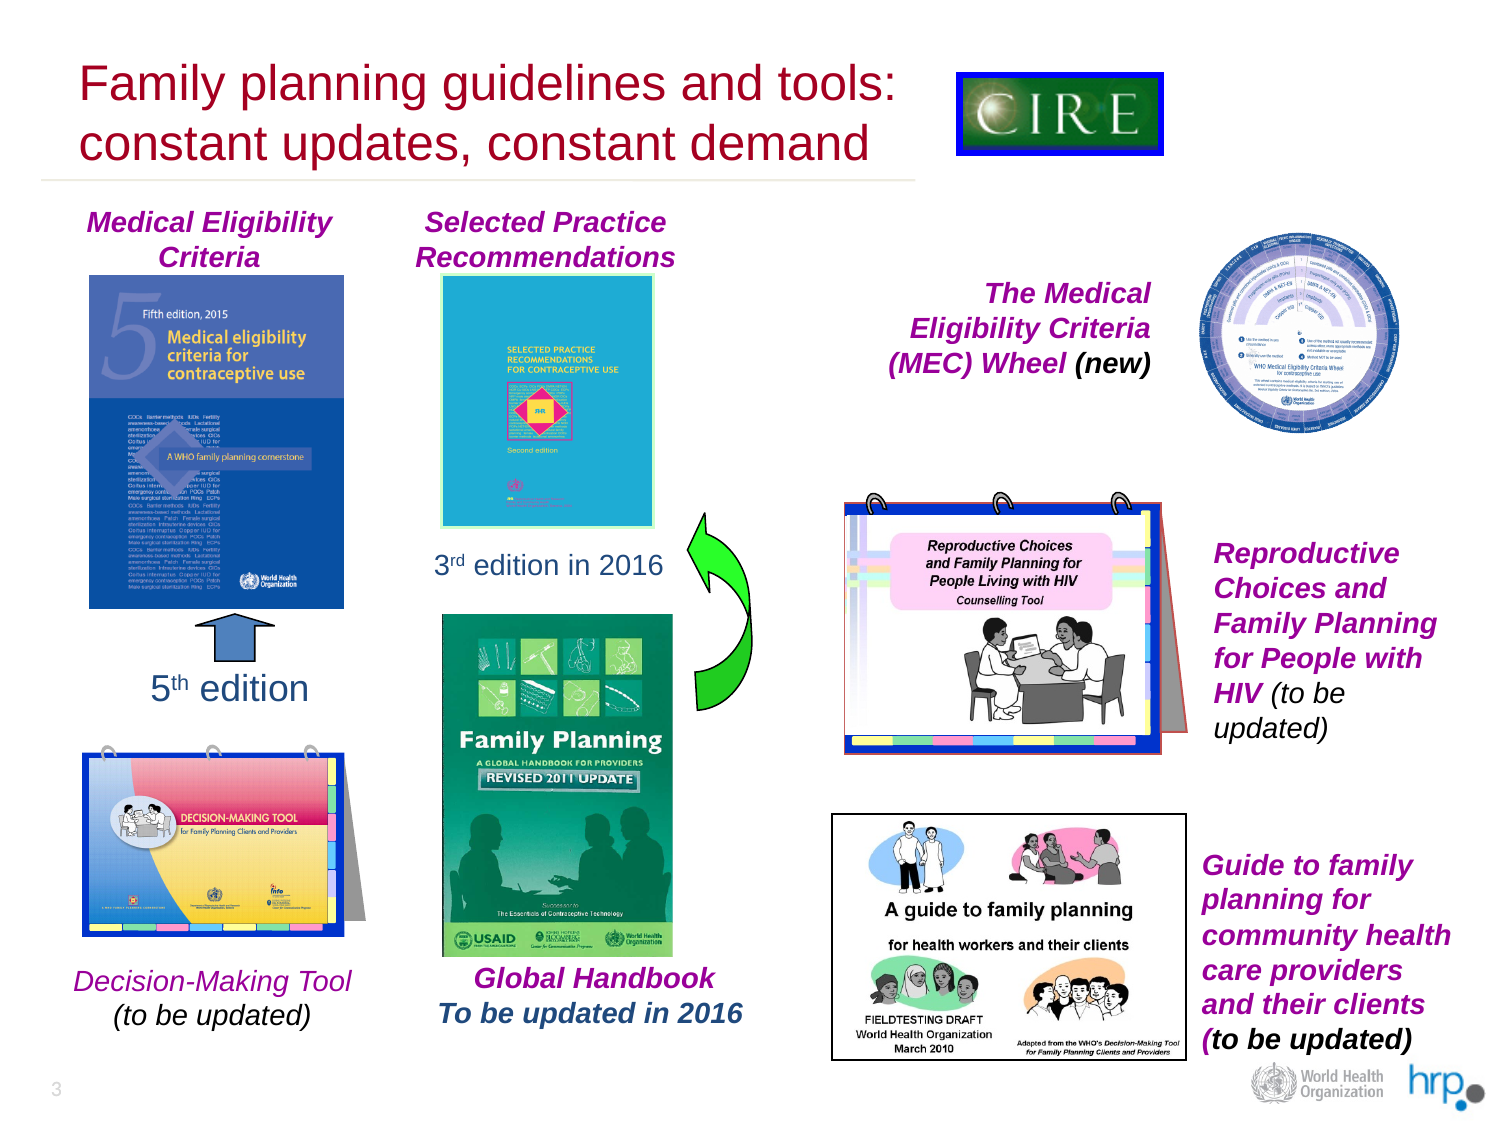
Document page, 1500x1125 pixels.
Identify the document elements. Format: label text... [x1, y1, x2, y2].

text_box Family planning guidelines and tools: constant updates, constant demand [5, 39, 927, 182]
text_box 5th edition [135, 656, 349, 717]
text_box [501, 987, 668, 1048]
picture [832, 814, 1185, 1059]
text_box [81, 743, 366, 938]
text_box Reproductive Choices and Family Planning for People with HIV (to be updated) [1198, 527, 1471, 752]
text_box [844, 491, 1187, 755]
picture [89, 275, 344, 609]
text_box Medical Eligibility Criteria [53, 195, 333, 281]
picture [1174, 207, 1421, 457]
text_box [687, 512, 752, 711]
text_box The Medical Eligibility Criteria (MEC) Wheel (new) [832, 267, 1166, 387]
text_box [195, 617, 275, 662]
text_box Decision-Making Tool (to be updated) [41, 954, 384, 1040]
picture [442, 614, 673, 958]
text_box 3rd edition in 2016 [419, 539, 685, 589]
picture [962, 77, 1158, 151]
text_box Guide to family planning for community health care providers and their clients (to be updated) [1187, 838, 1471, 1063]
picture [1251, 1063, 1383, 1104]
picture [442, 275, 653, 526]
picture [1407, 1043, 1486, 1122]
text_box Global Handbook To be updated in 2016 [395, 951, 786, 1037]
text_box Selected Practice Recommendations [333, 195, 759, 281]
